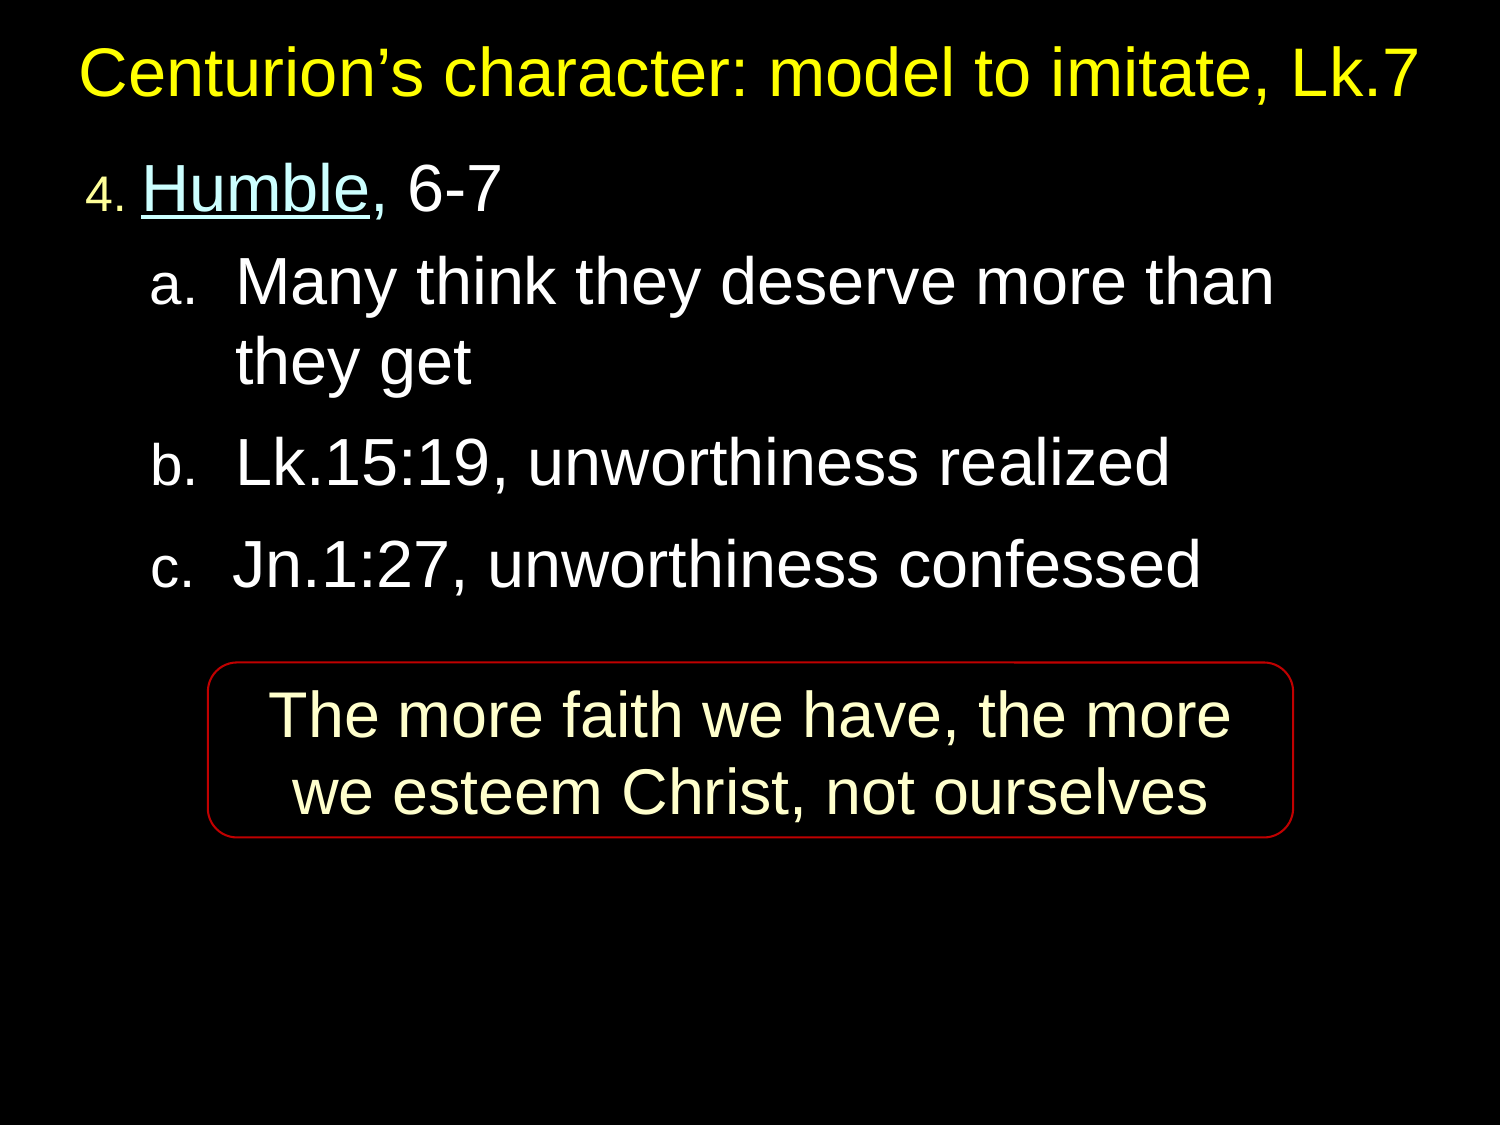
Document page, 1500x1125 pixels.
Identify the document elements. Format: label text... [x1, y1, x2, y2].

list 4. Humble, 6-7 a. Many think they deserve more than they get b. Lk.15:19, unworthiness realized c. Jn.1:27, unworthiness confessed [70, 137, 1433, 1038]
text_box The more faith we have, the more we esteem Christ, not ourselves [206, 661, 1295, 839]
title Centurion’s character: model to imitate, Lk.7 [37, 12, 1463, 125]
